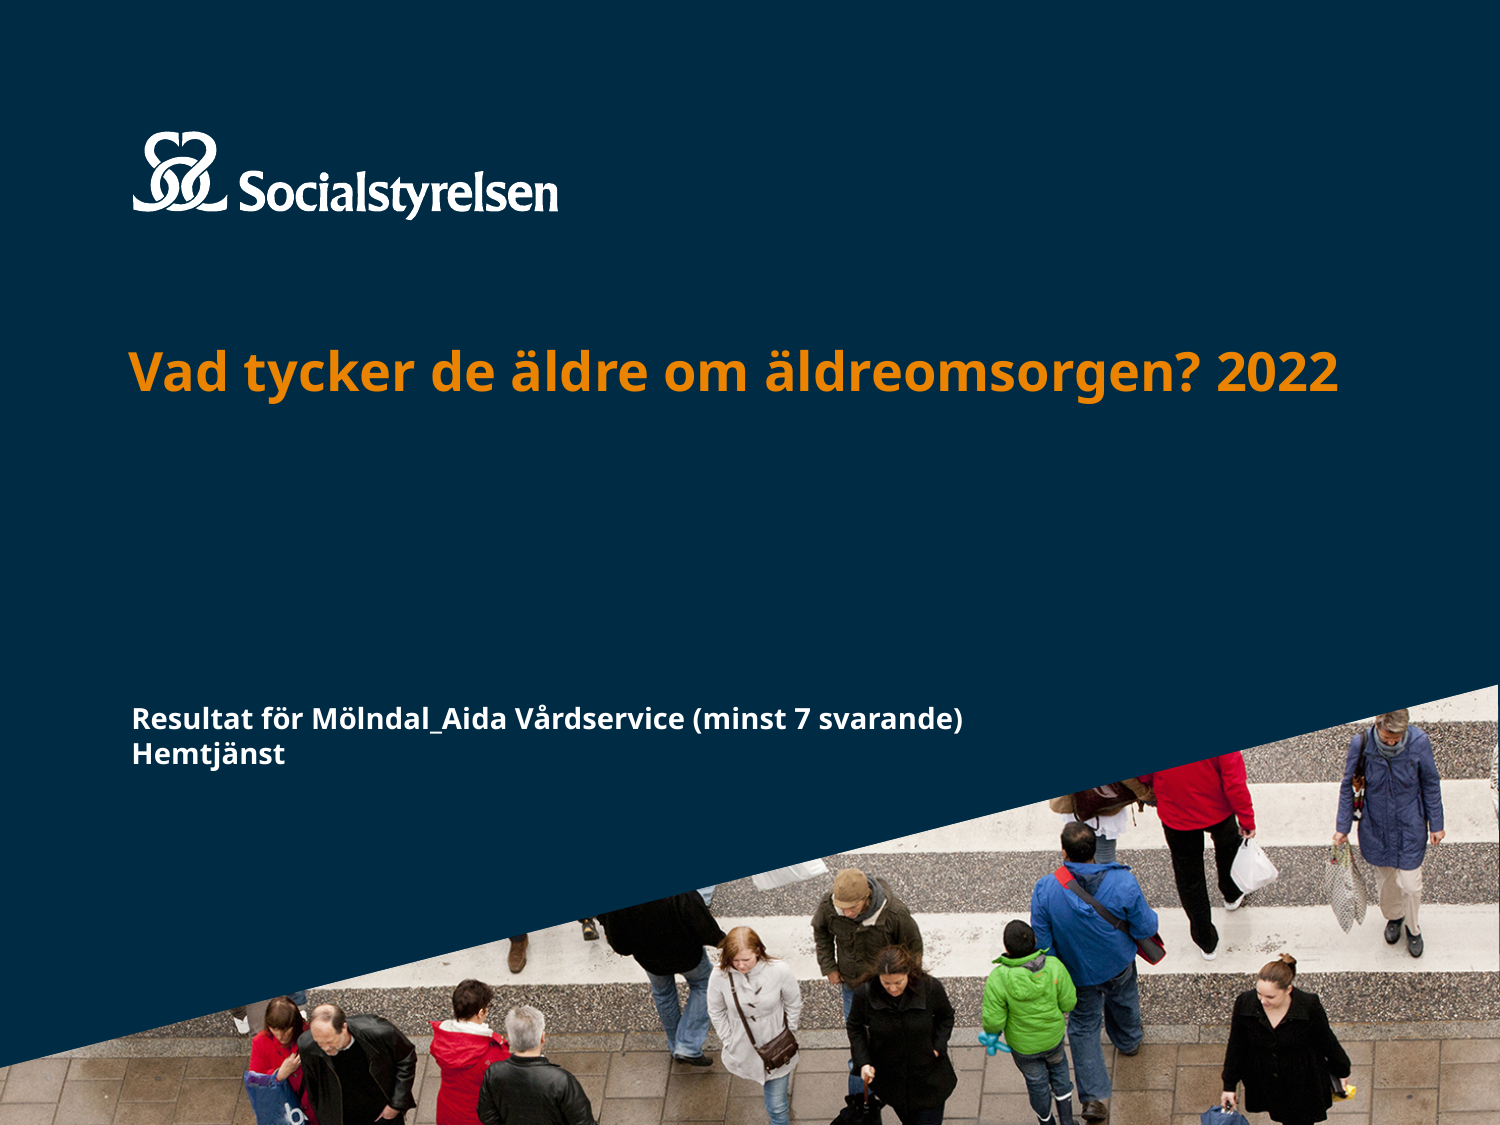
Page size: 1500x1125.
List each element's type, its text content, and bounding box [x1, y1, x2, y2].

picture [0, 684, 1500, 1125]
title Vad tycker de äldre om äldreomsorgen? 2022 [128, 337, 1404, 519]
